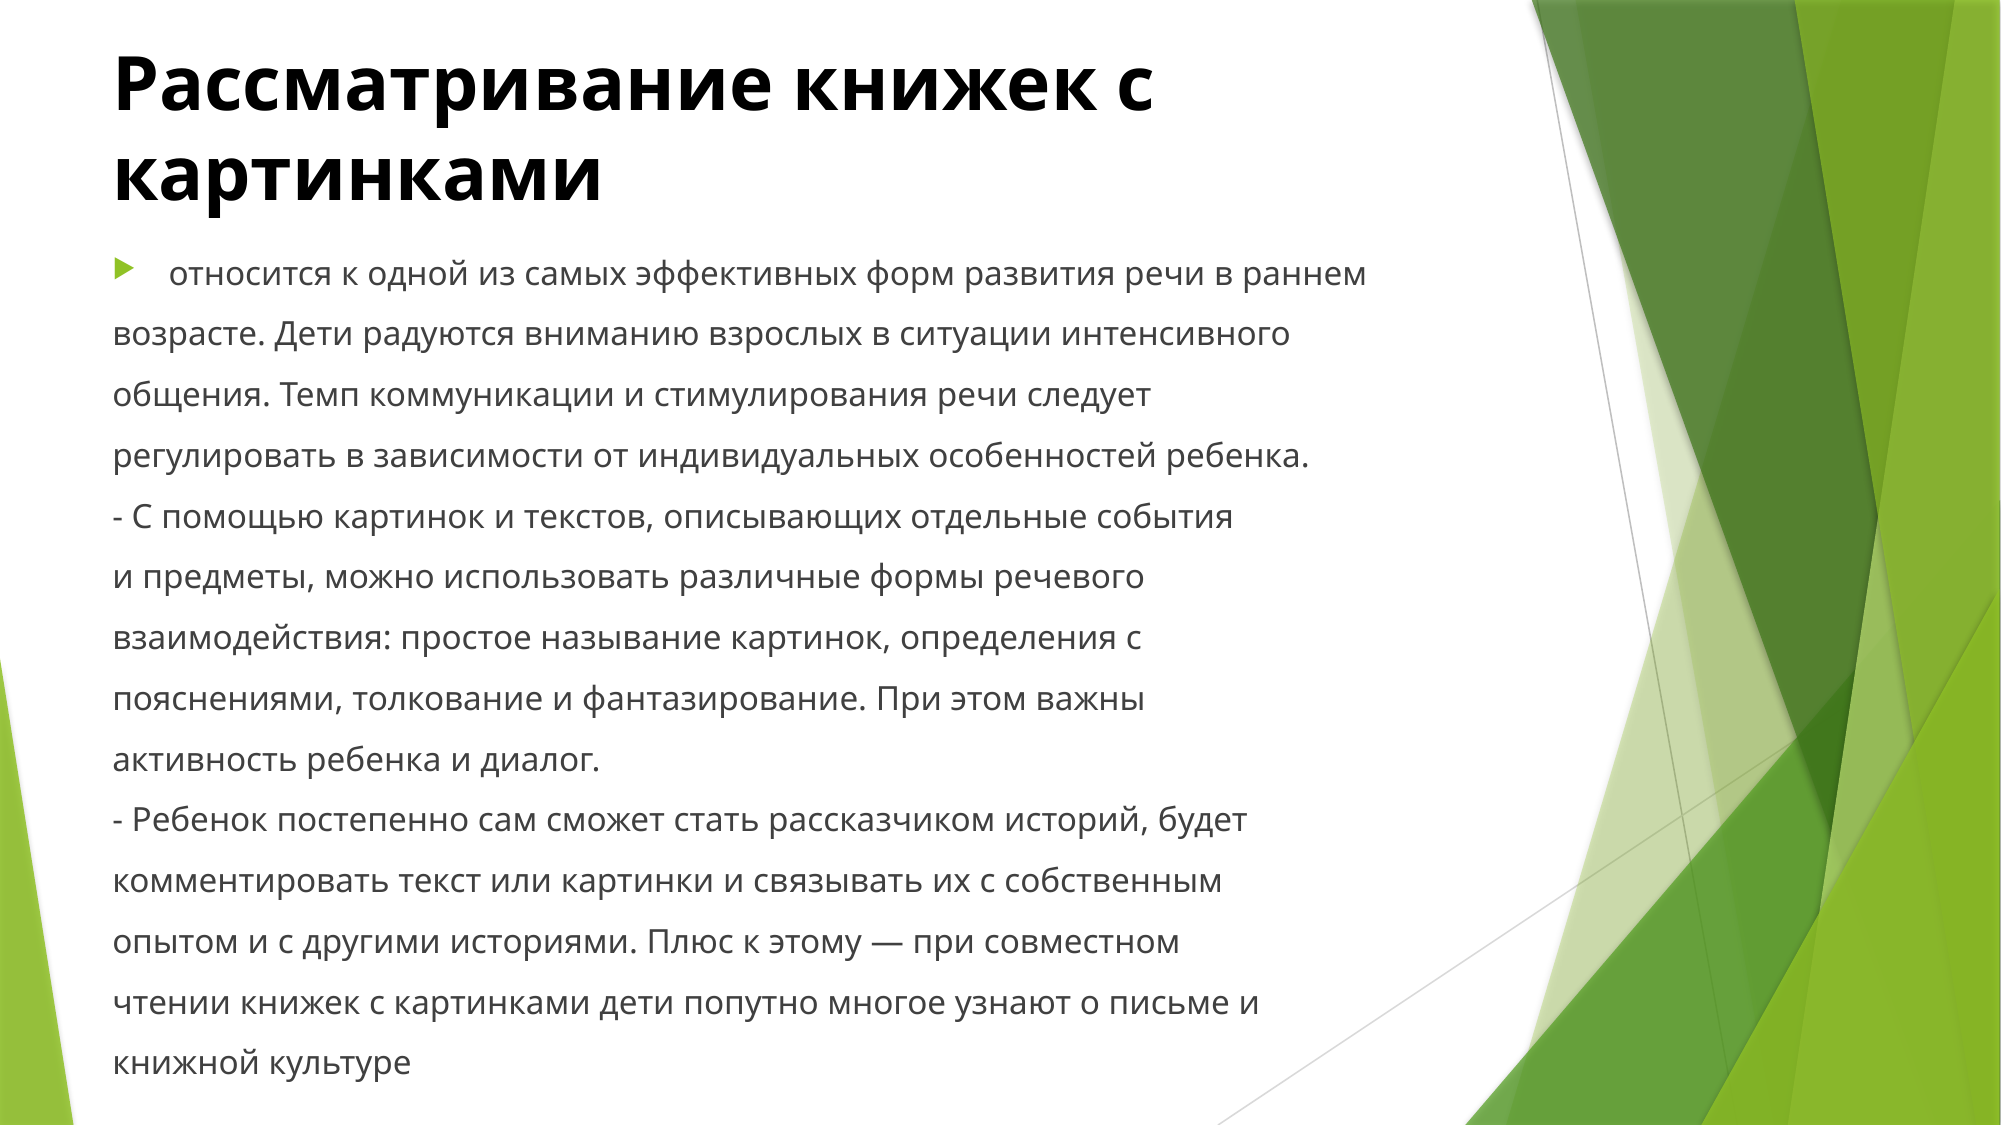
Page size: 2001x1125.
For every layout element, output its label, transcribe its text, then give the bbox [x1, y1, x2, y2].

title Рассматривание книжек с картинками [97, 27, 1508, 244]
list относится к одной из самых эффективных форм развития речи в раннем возрасте. Дети радуются вниманию взрослых в ситуации интенсивного общения. Темп коммуникации и стимулирования речи следует регулировать в зависимости от индивидуальных особенностей ребенка. - С помощью картинок и текстов, описывающих отдельные события и предметы, можно использовать различные формы речевого взаимодействия: простое называние картинок, определения с пояснениями, толкование и фантазирование. При этом важны активность ребенка и диалог. - Ребенок постепенно сам сможет стать рассказчиком историй, будет комментировать текст или картинки и связывать их с собственным опытом и с другими историями. Плюс к этому — при совместном чтении книжек с картинками дети попутно многое узнают о письме и книжной культуре [97, 244, 1508, 881]
